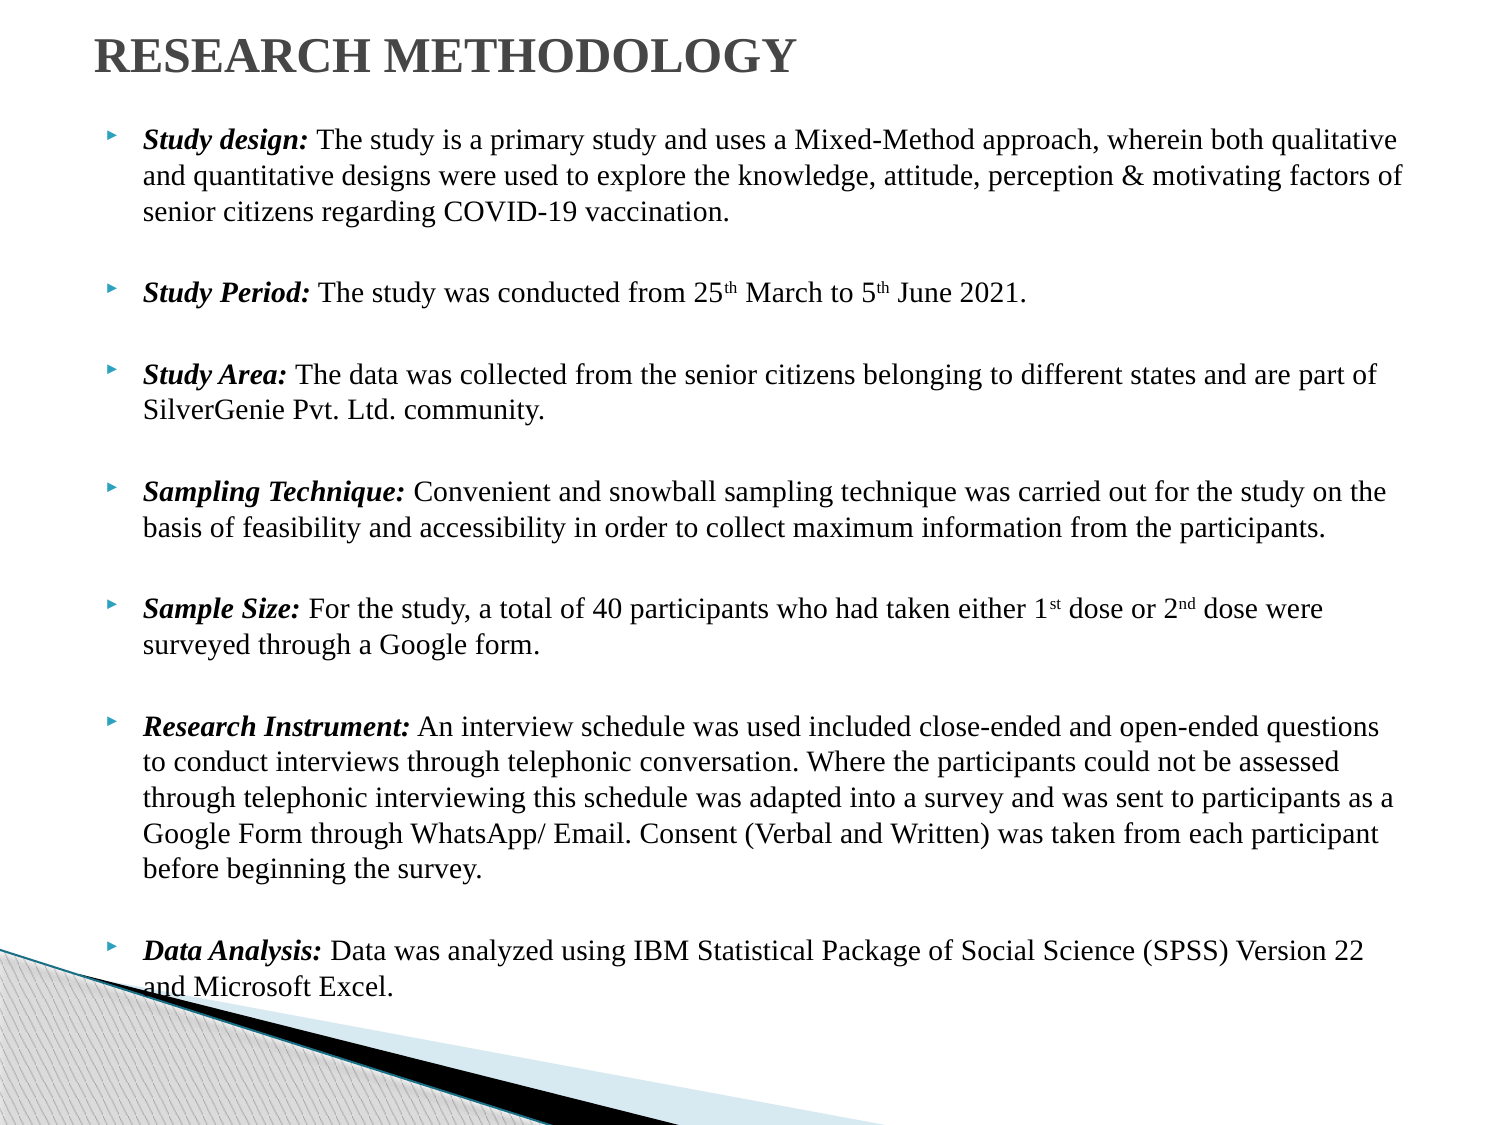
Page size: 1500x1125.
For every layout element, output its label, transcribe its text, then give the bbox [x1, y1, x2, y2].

list Study design: The study is a primary study and uses a Mixed-Method approach, wherein both qualitative and quantitative designs were used to explore the knowledge, attitude, perception & motivating factors of senior citizens regarding COVID-19 vaccination. Study Period: The study was conducted from 25th March to 5th June 2021. Study Area: The data was collected from the senior citizens belonging to different states and are part of SilverGenie Pvt. Ltd. community. Sampling Technique: Convenient and snowball sampling technique was carried out for the study on the basis of feasibility and accessibility in order to collect maximum information from the participants. Sample Size: For the study, a total of 40 participants who had taken either 1st dose or 2nd dose were surveyed through a Google form. Research Instrument: An interview schedule was used included close-ended and open-ended questions to conduct interviews through telephonic conversation. Where the participants could not be assessed through telephonic interviewing this schedule was adapted into a survey and was sent to participants as a Google Form through WhatsApp/ Email. Consent (Verbal and Written) was taken from each participant before beginning the survey. Data Analysis: Data was analyzed using IBM Statistical Package of Social Science (SPSS) Version 22 and Microsoft Excel. [75, 112, 1425, 1013]
title RESEARCH METHODOLOGY [79, 12, 1430, 93]
